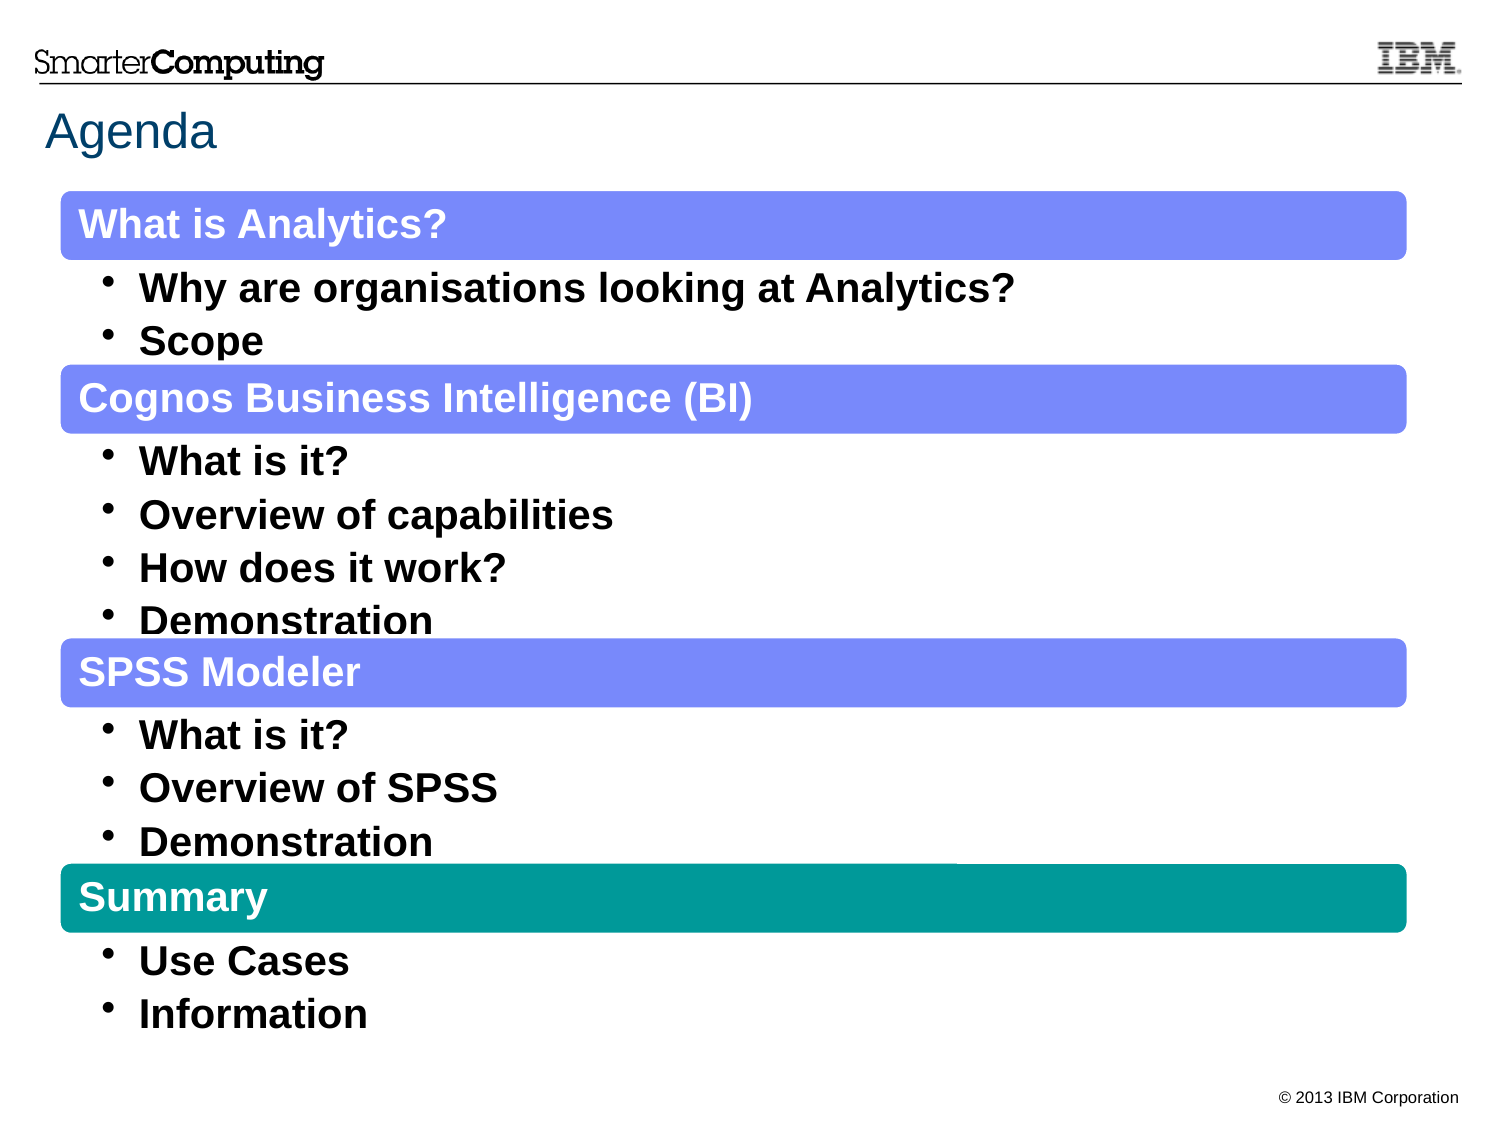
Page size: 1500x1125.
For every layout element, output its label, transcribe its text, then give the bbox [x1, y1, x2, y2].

title Agenda [29, 97, 1455, 203]
picture [22, 34, 338, 94]
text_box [58, 188, 1409, 1036]
picture [1367, 31, 1462, 84]
